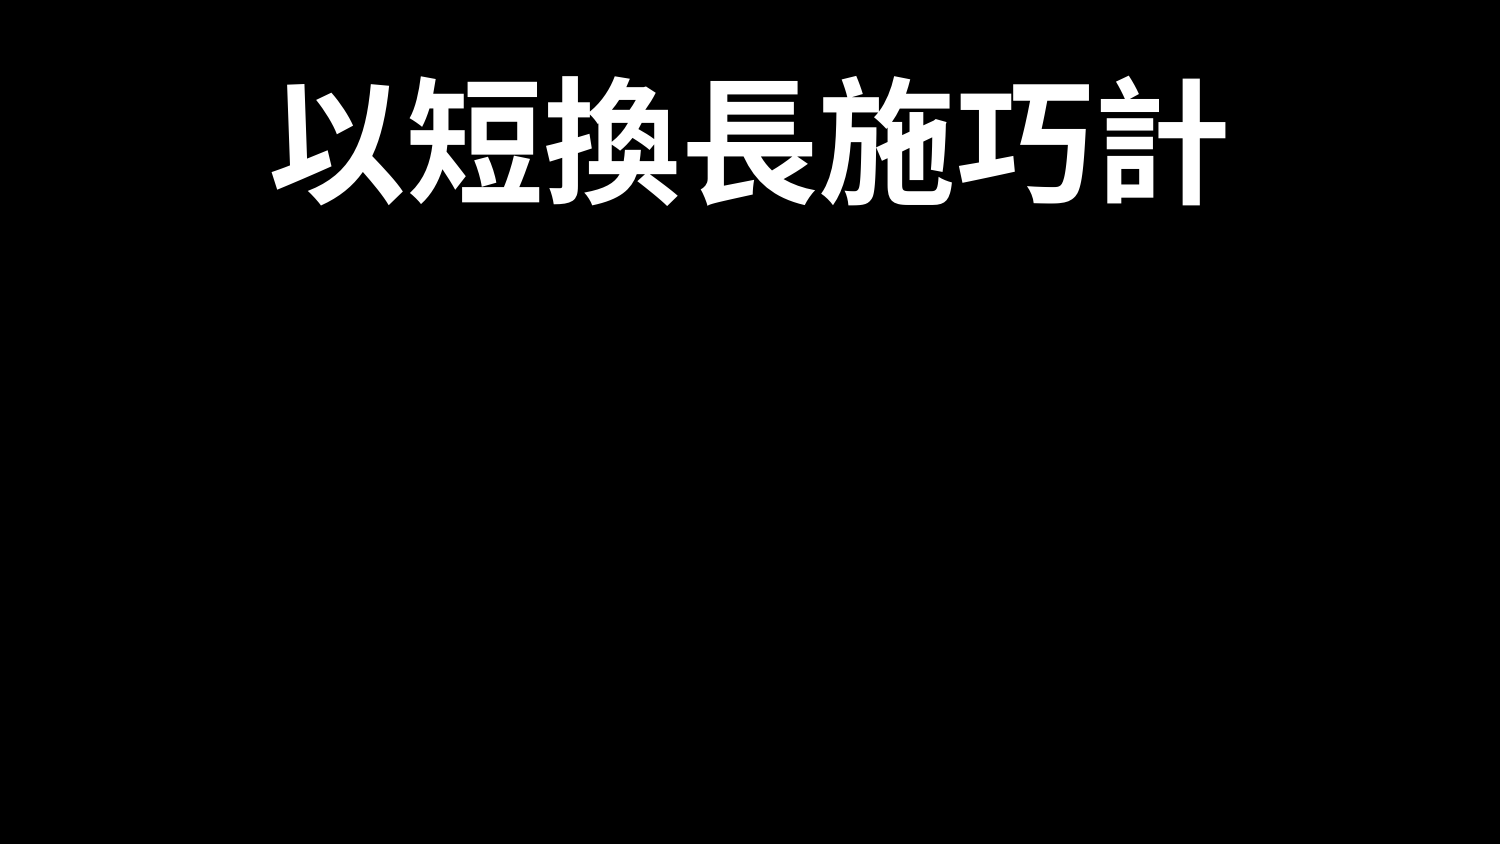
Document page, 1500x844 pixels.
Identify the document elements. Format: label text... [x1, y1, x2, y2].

title 以短換長施巧計 [75, 68, 1425, 210]
